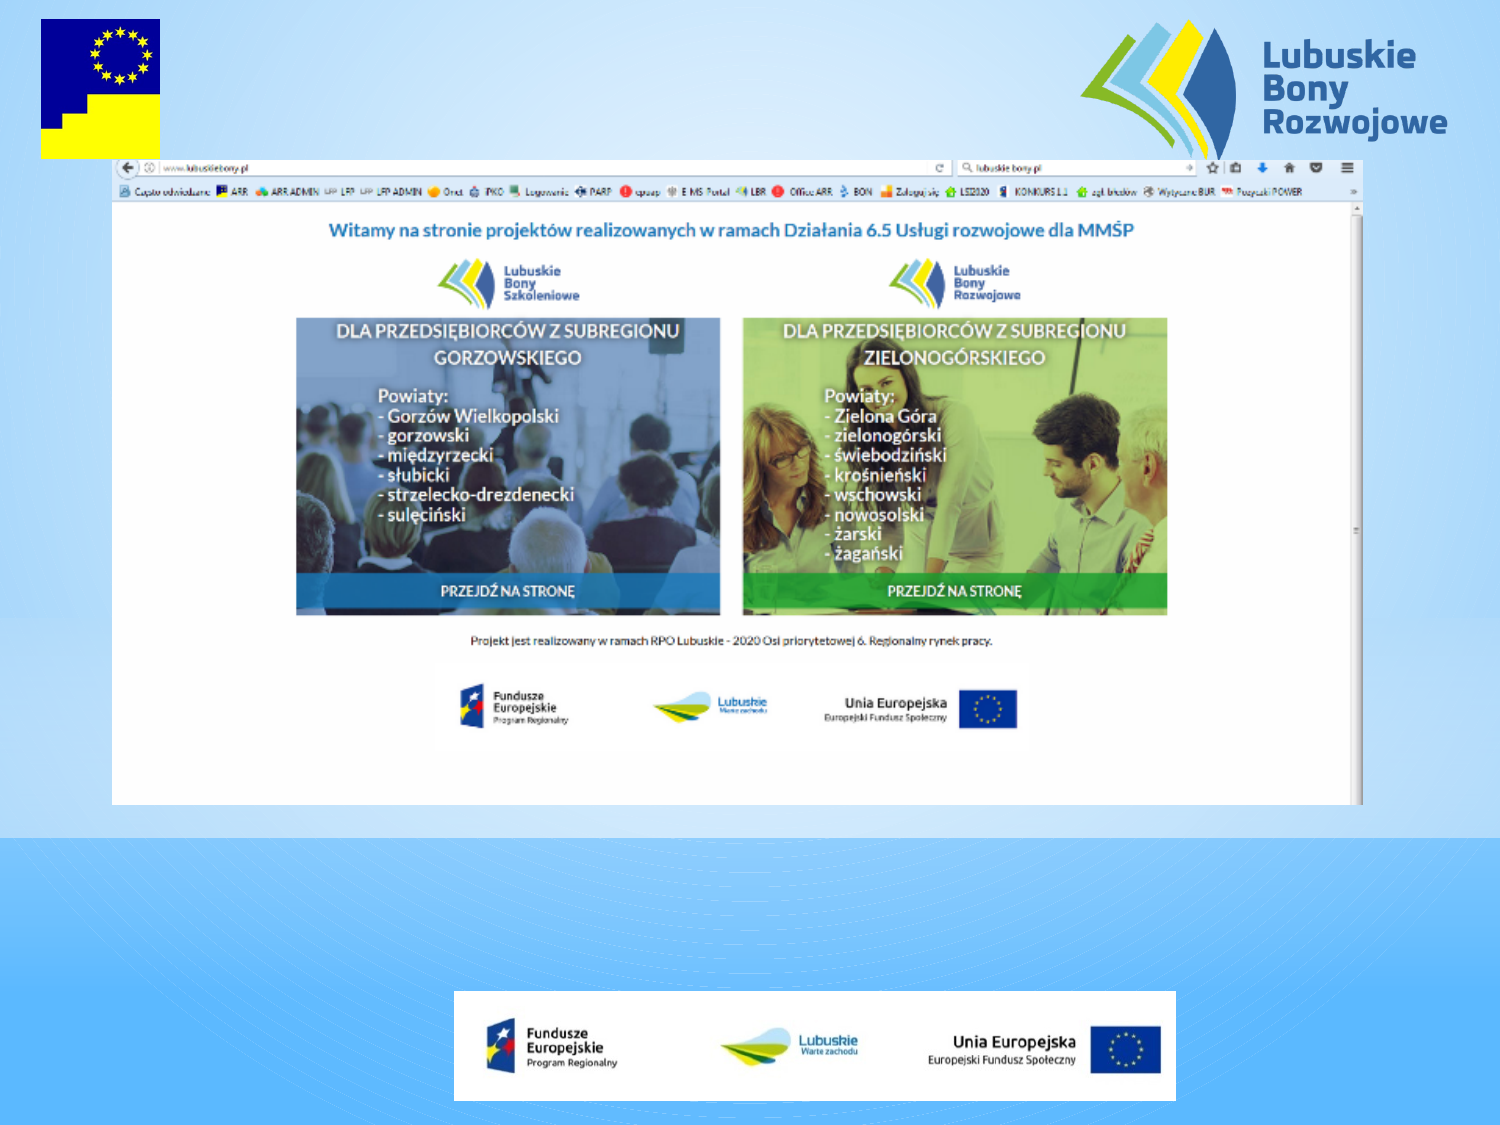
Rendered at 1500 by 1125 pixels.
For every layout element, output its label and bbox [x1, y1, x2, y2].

picture [111, 19, 1466, 806]
picture [41, 19, 160, 159]
picture [454, 991, 1176, 1101]
